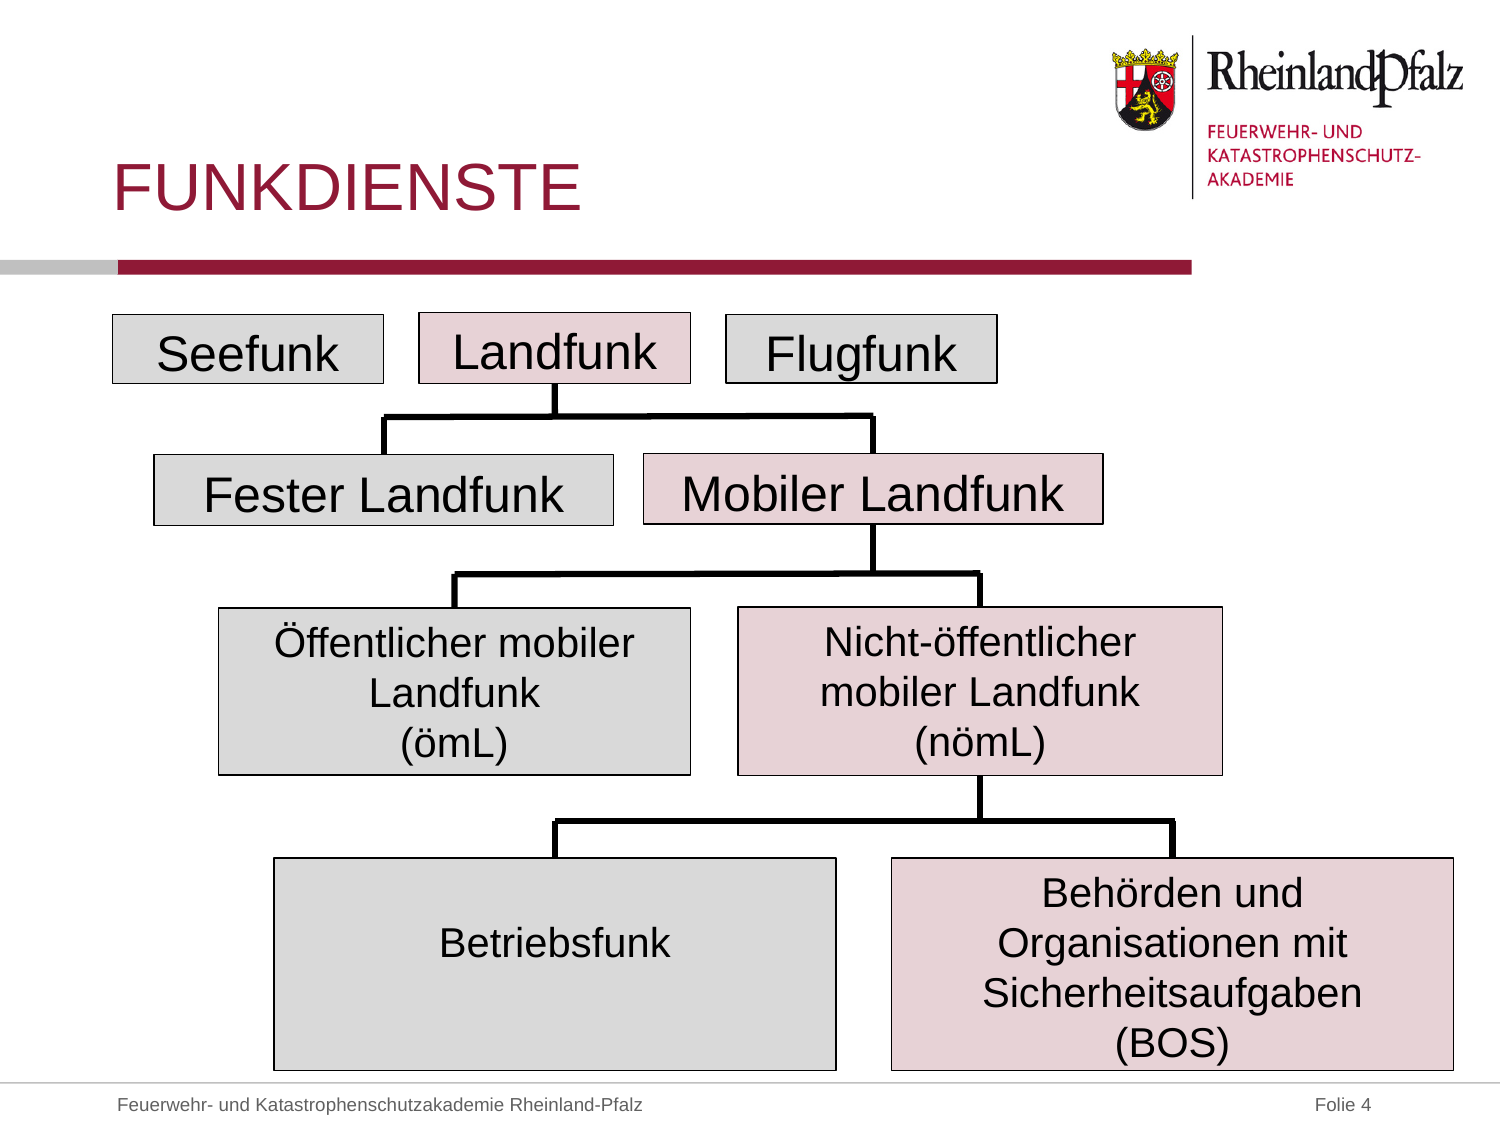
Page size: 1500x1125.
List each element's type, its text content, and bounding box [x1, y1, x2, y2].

text_box Betriebsfunk [274, 858, 836, 1071]
text_box Flugfunk [725, 314, 998, 383]
text_box Fester Landfunk [154, 454, 614, 526]
picture [1109, 30, 1463, 236]
text_box Landfunk [419, 312, 691, 384]
text_box Behörden und Organisationen mit Sicherheitsaufgaben (BOS) [891, 858, 1454, 1071]
text_box Mobiler Landfunk [643, 453, 1103, 525]
text_box Nicht-öffentlicher mobiler Landfunk (nömL) [738, 606, 1223, 776]
text_box Öffentlicher mobiler Landfunk (ömL) [218, 607, 691, 775]
text_box Seefunk [112, 314, 384, 384]
title Funkdienste [112, 71, 1071, 224]
